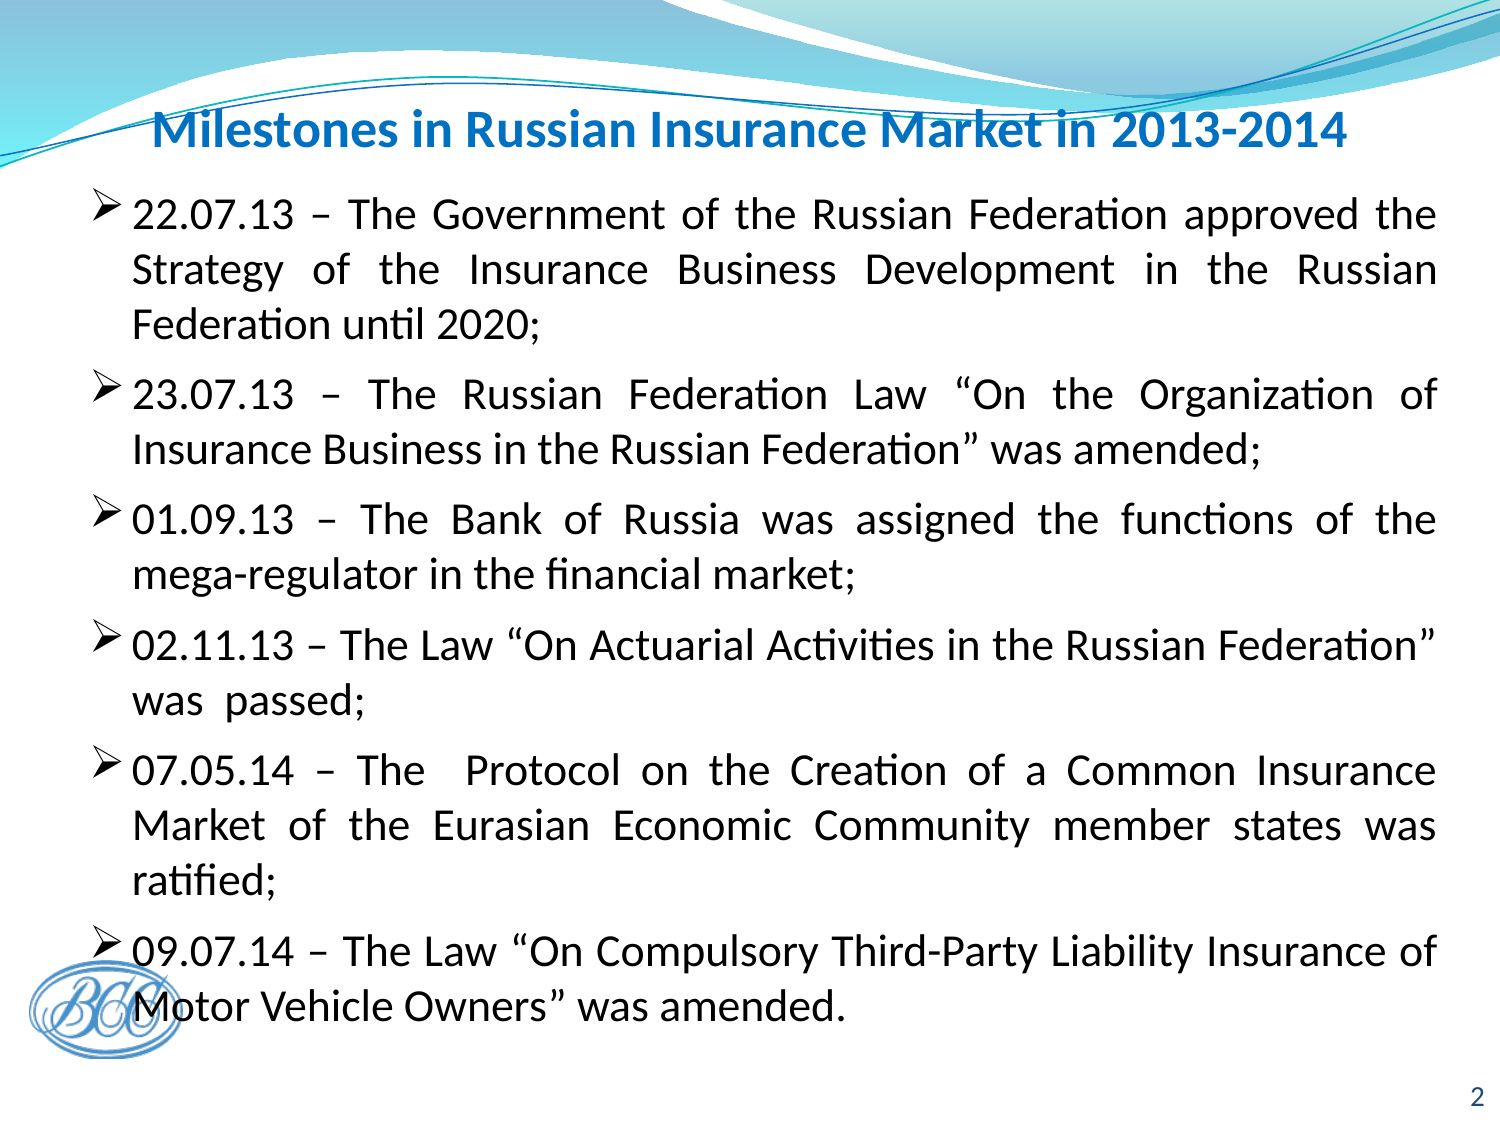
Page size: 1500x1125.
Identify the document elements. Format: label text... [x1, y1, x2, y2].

list 22.07.13 – The Government of the Russian Federation approved the Strategy of the Insurance Business Development in the Russian Federation until 2020; 23.07.13 – The Russian Federation Law “On the Organization of Insurance Business in the Russian Federation” was amended; 01.09.13 – The Bank of Russia was assigned the functions of the mega-regulator in the financial market; 02.11.13 – The Law “On Actuarial Activities in the Russian Federation” was passed; 07.05.14 – The Protocol on the Creation of a Common Insurance Market of the Eurasian Economic Community member states was ratified; 09.07.14 – The Law “On Compulsory Third-Party Liability Insurance of Motor Vehicle Owners” was amended. [58, 175, 1454, 985]
title Milestones in Russian Insurance Market in 2013-2014 [34, 93, 1466, 159]
picture [29, 960, 183, 1059]
slide_number 2 [1149, 1065, 1500, 1125]
